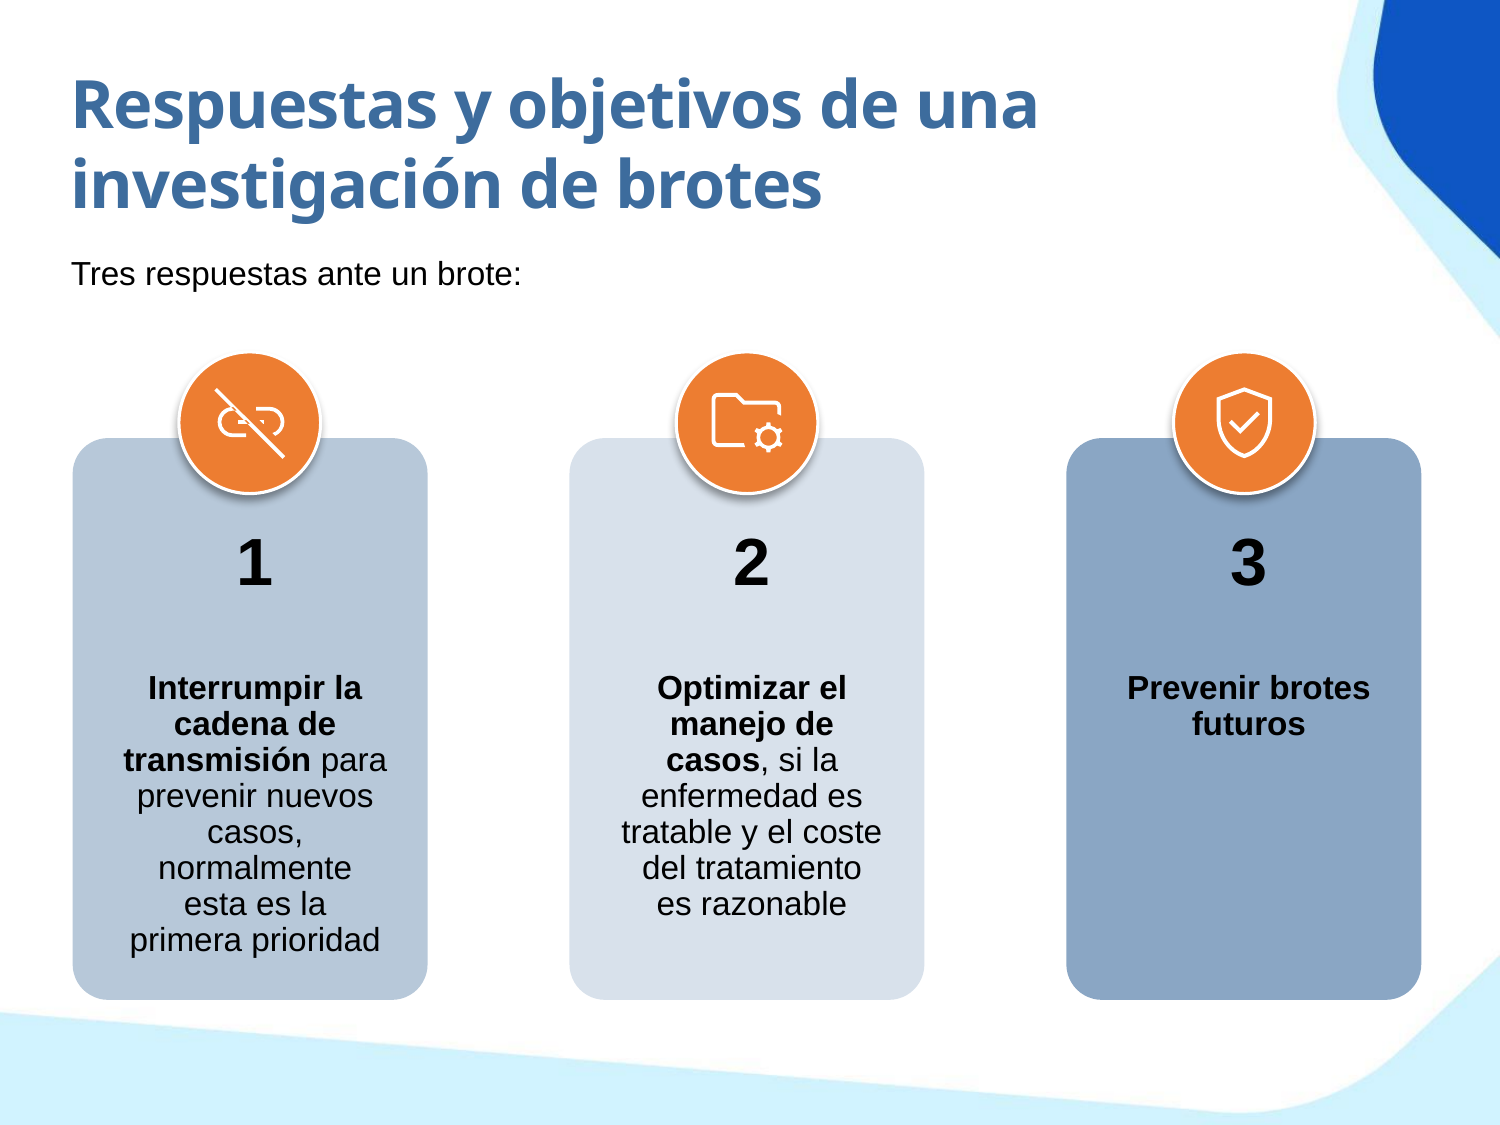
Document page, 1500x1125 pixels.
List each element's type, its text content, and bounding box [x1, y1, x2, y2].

text_box [1173, 351, 1316, 436]
text_box [214, 387, 266, 436]
text_box [256, 406, 285, 436]
text_box [676, 351, 818, 436]
text_box [711, 392, 782, 436]
text_box [1216, 387, 1273, 436]
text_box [70, 437, 1424, 1001]
text_box Respuestas y objetivos de una investigación de brotes [70, 62, 1354, 223]
text_box [178, 351, 321, 436]
text_box [754, 422, 783, 436]
picture [0, 0, 1500, 1125]
text_box Tres respuestas ante un brote: [70, 252, 1125, 293]
